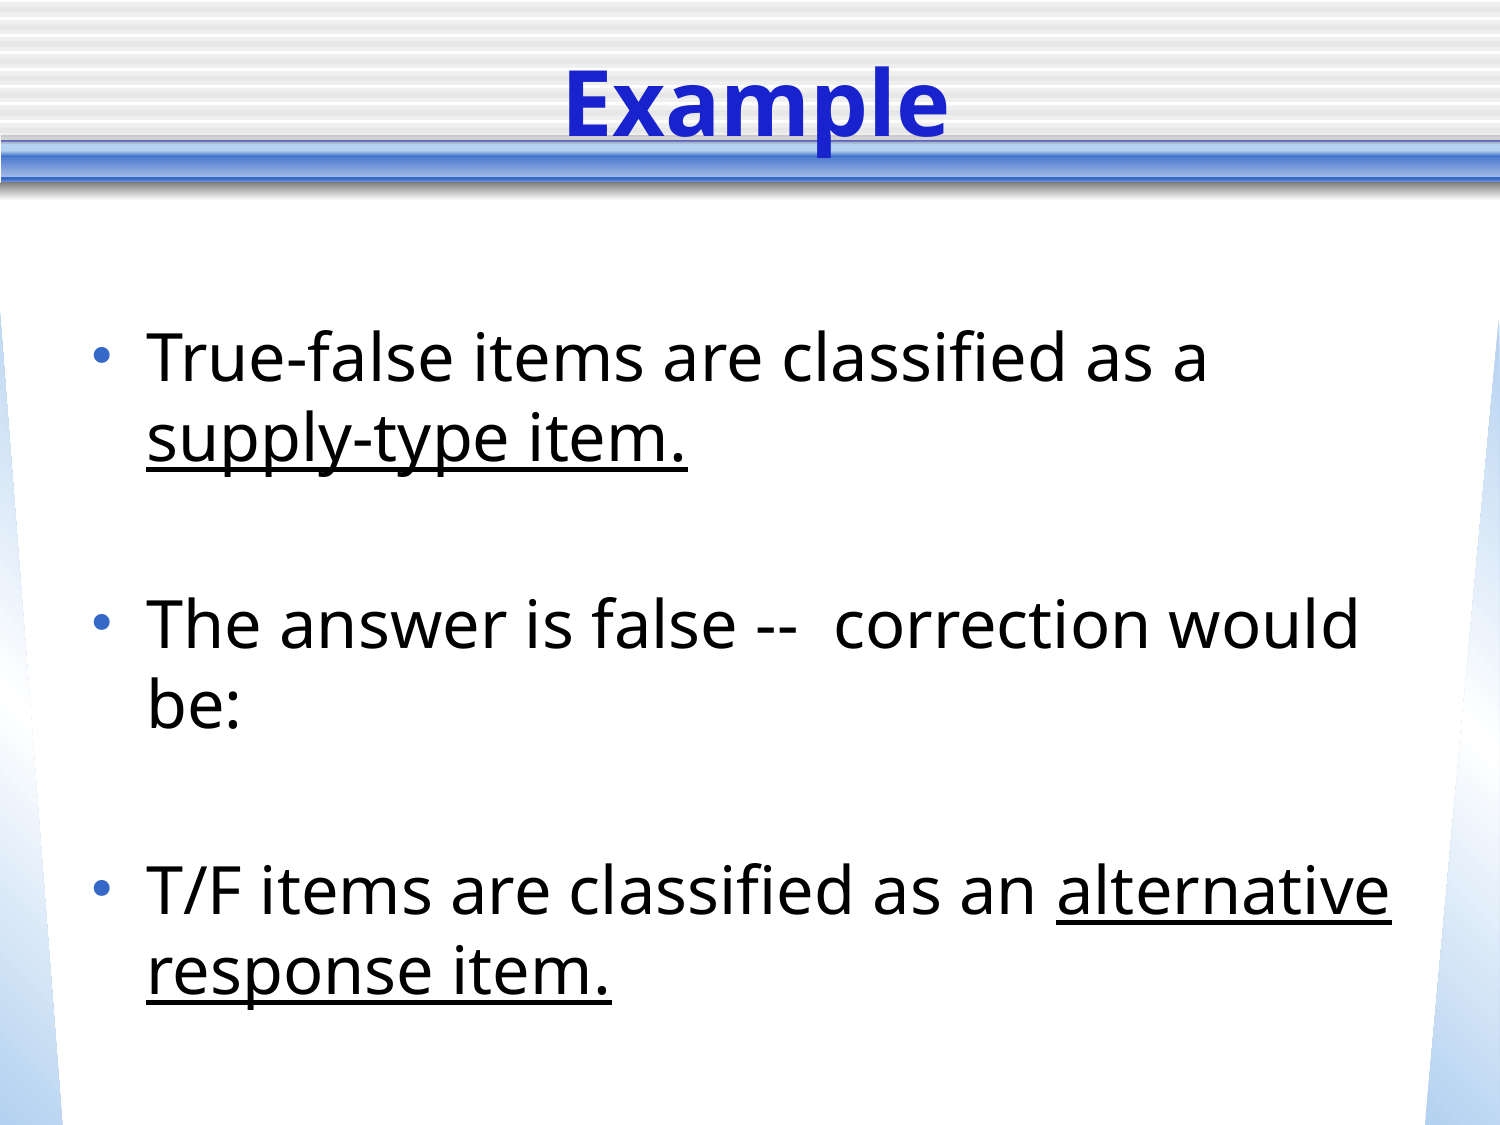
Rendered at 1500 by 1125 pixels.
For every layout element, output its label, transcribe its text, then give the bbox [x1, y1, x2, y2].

list True-false items are classified as a supply-type item. The answer is false -- correction would be: T/F items are classified as an alternative response item. [74, 307, 1426, 1051]
title Example [24, 12, 1488, 188]
picture [0, 0, 1500, 135]
